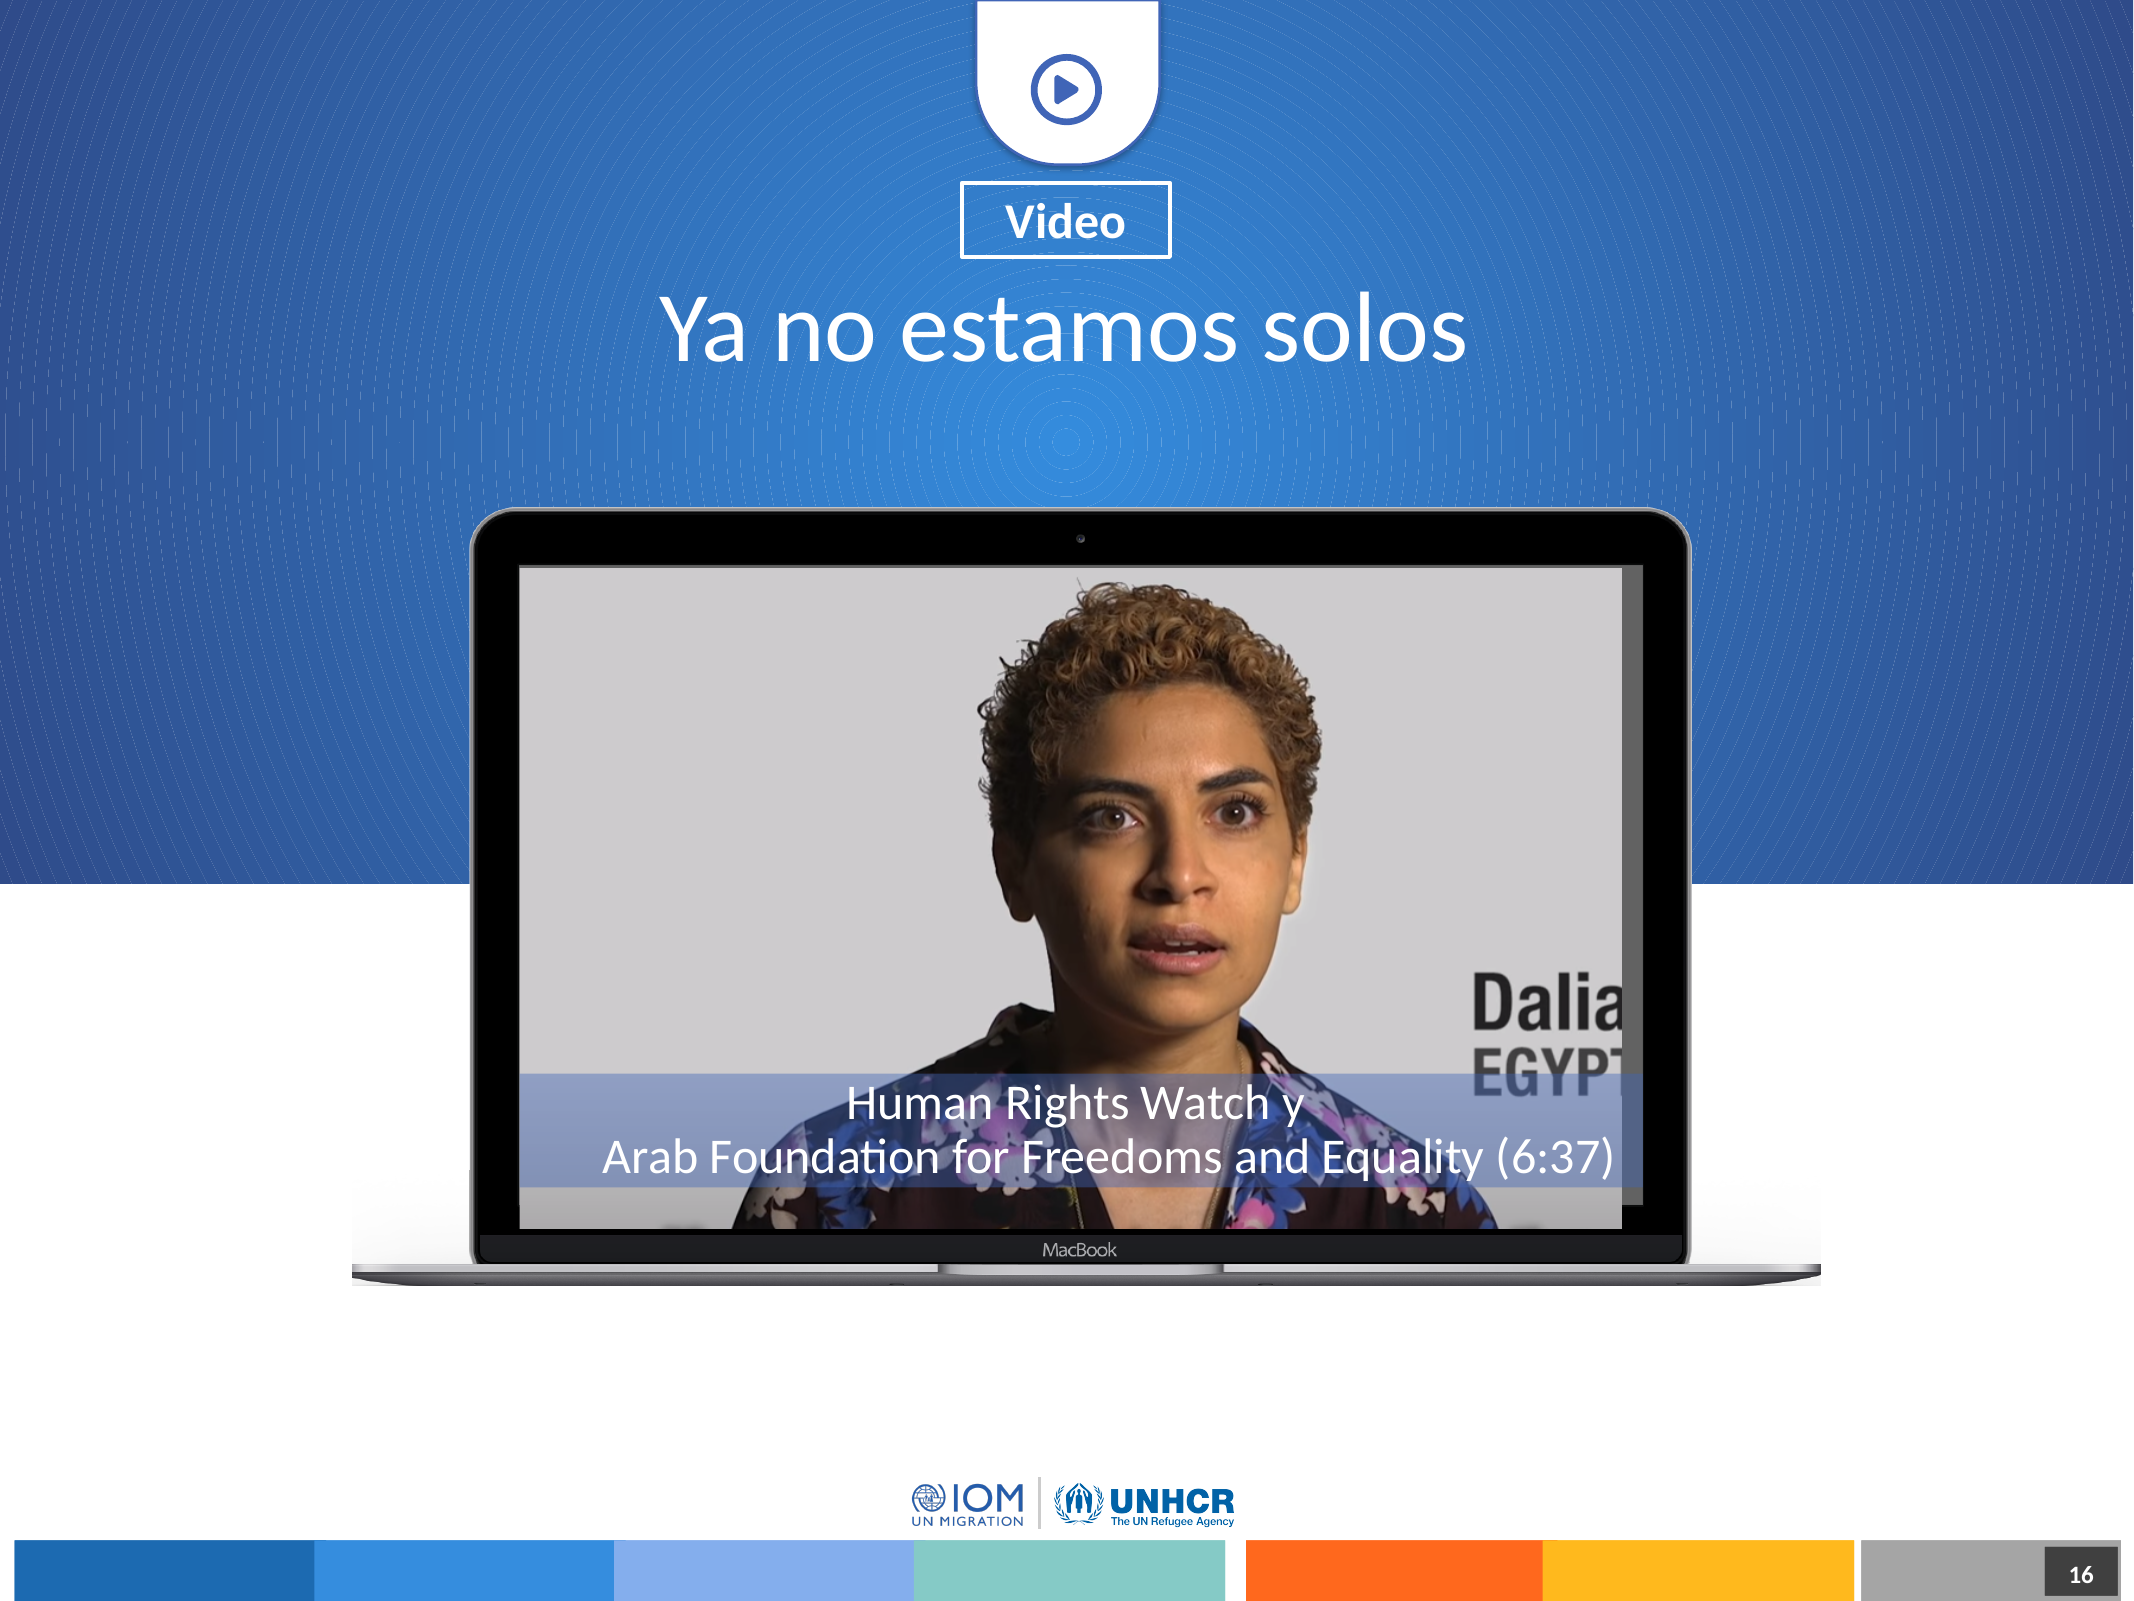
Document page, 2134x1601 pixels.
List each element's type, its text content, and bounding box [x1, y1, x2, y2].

text_box [976, 0, 1160, 165]
list Ya no estamos solos [160, 253, 1968, 569]
picture [352, 502, 1821, 1287]
picture [903, 1465, 1038, 1544]
text_box [0, 0, 2134, 884]
text_box [1030, 53, 1102, 126]
text_box 16 [2044, 1546, 2118, 1596]
picture [1052, 1480, 1239, 1529]
text_box [962, 182, 1170, 257]
